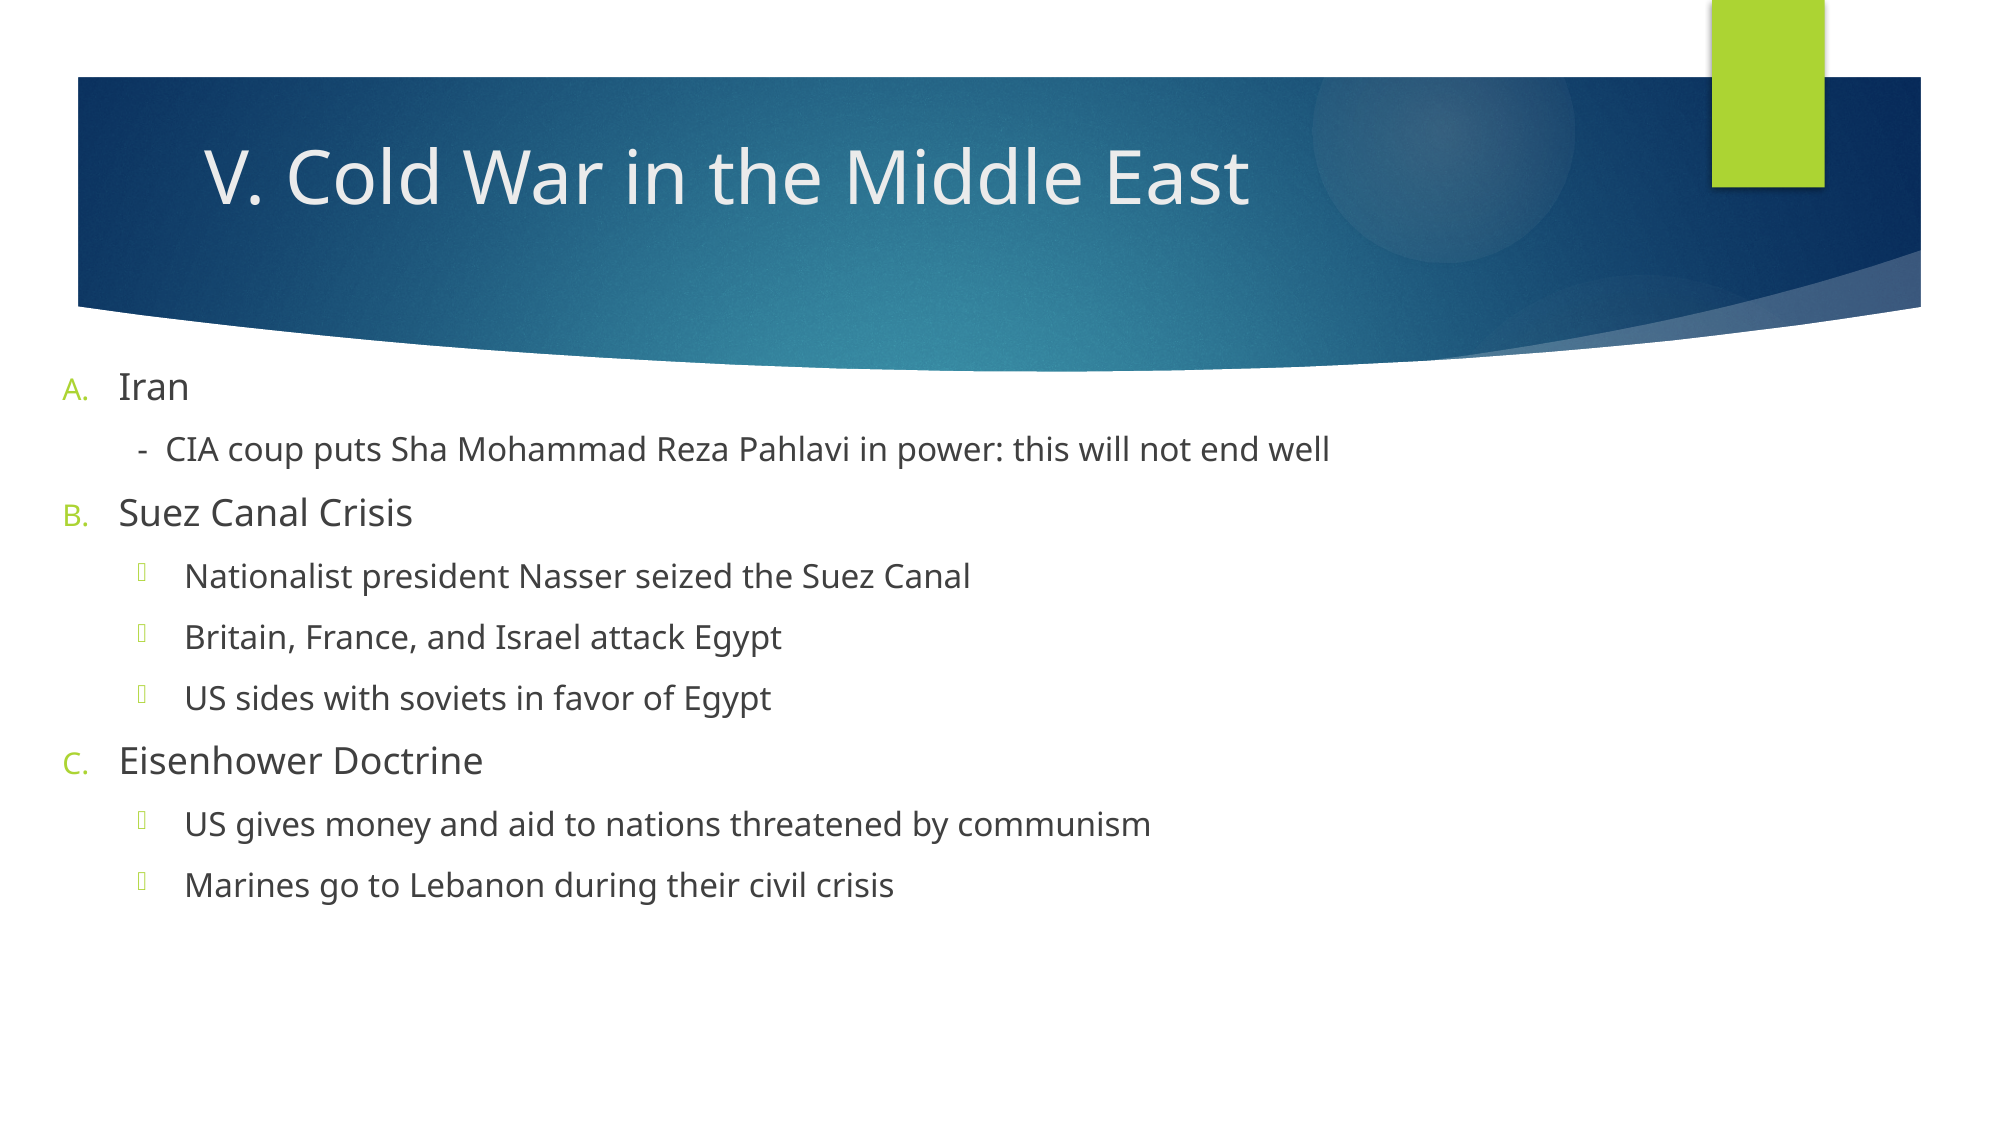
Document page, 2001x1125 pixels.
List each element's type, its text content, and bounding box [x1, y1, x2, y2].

list Iran - CIA coup puts Sha Mohammad Reza Pahlavi in power: this will not end well Suez Canal Crisis Nationalist president Nasser seized the Suez Canal Britain, France, and Israel attack Egypt US sides with soviets in favor of Egypt Eisenhower Doctrine US gives money and aid to nations threatened by communism Marines go to Lebanon during their civil crisis [47, 355, 1970, 1049]
title V. Cold War in the Middle East [189, 116, 1627, 233]
